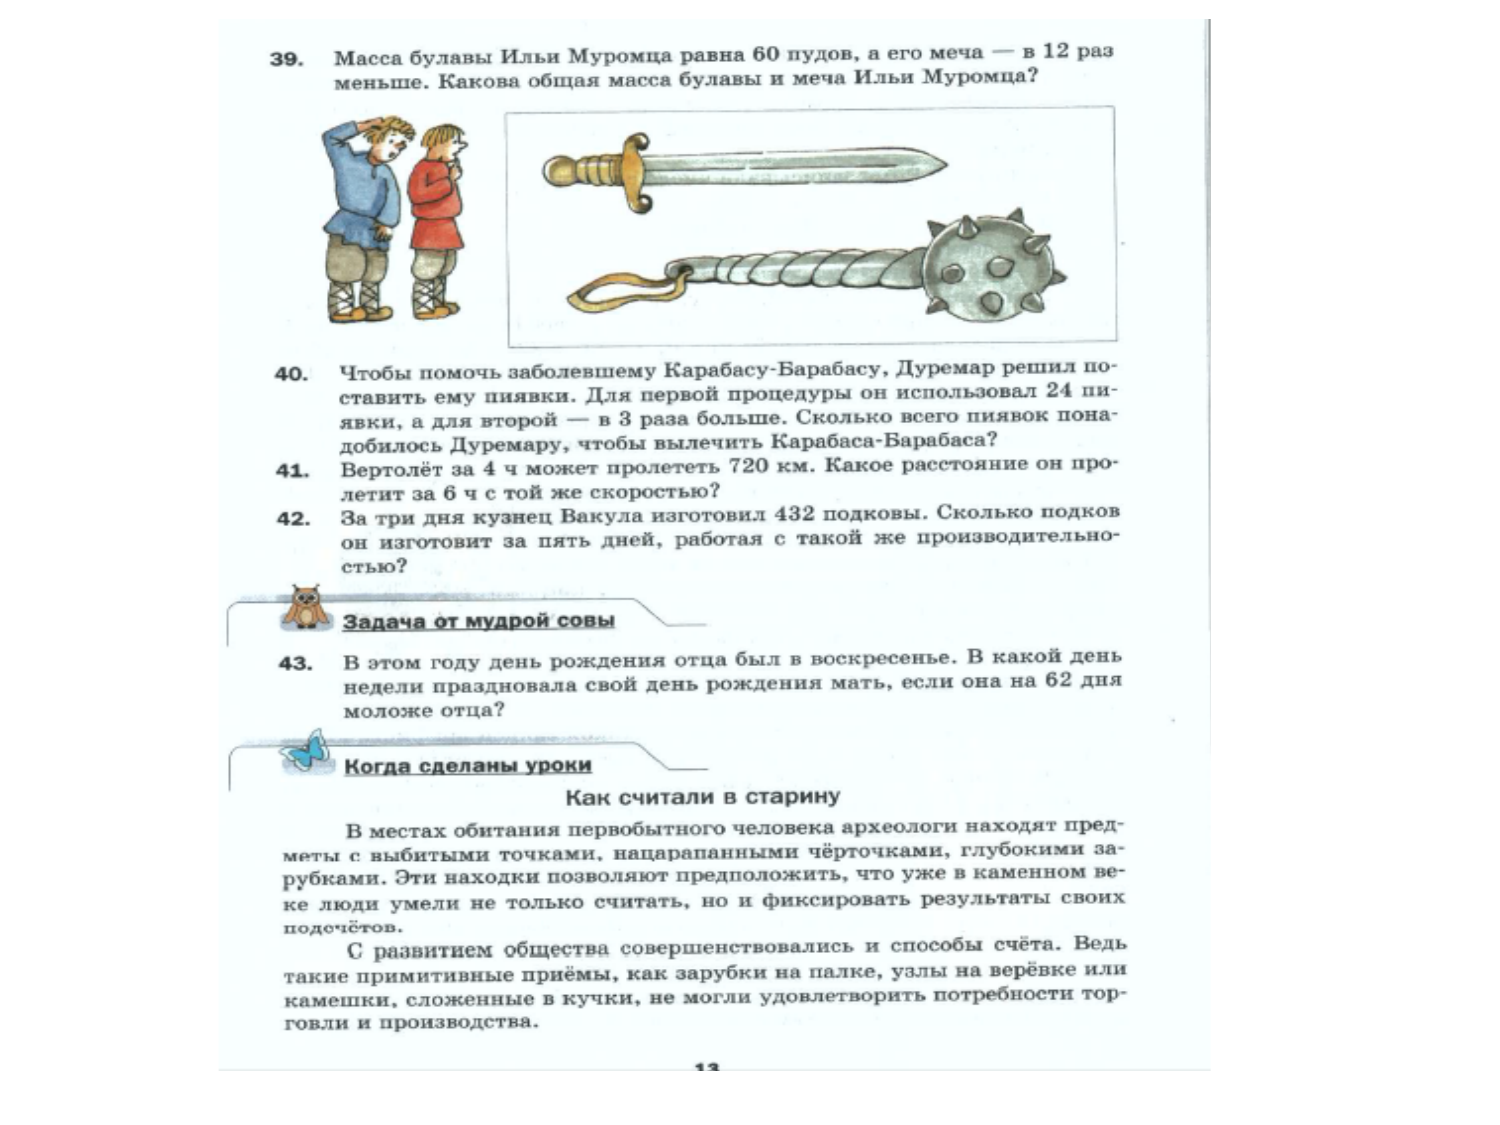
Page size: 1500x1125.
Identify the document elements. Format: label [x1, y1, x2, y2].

picture [218, 18, 1211, 1071]
